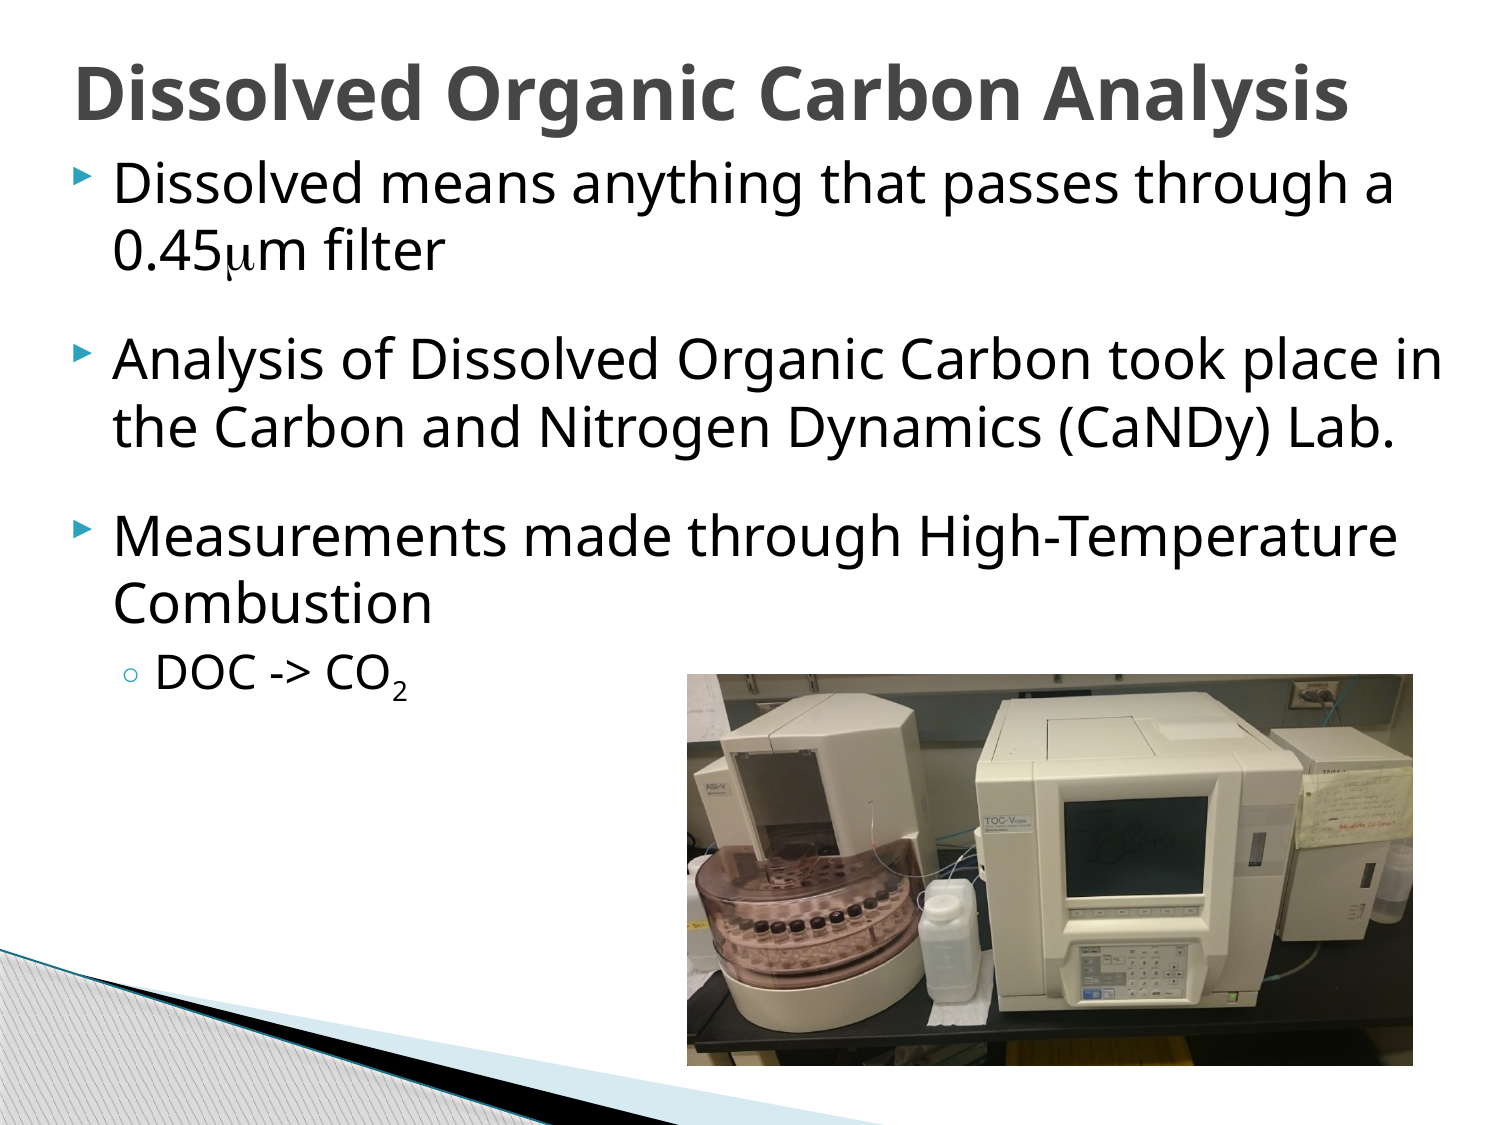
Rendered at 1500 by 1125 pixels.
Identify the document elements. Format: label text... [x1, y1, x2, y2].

title Dissolved Organic Carbon Analysis [57, 0, 1408, 184]
picture [687, 674, 1413, 1066]
list Dissolved means anything that passes through a 0.45mm filter Analysis of Dissolved Organic Carbon took place in the Carbon and Nitrogen Dynamics (CaNDy) Lab. Measurements made through High-Temperature Combustion DOC -> CO2 [37, 139, 1475, 913]
